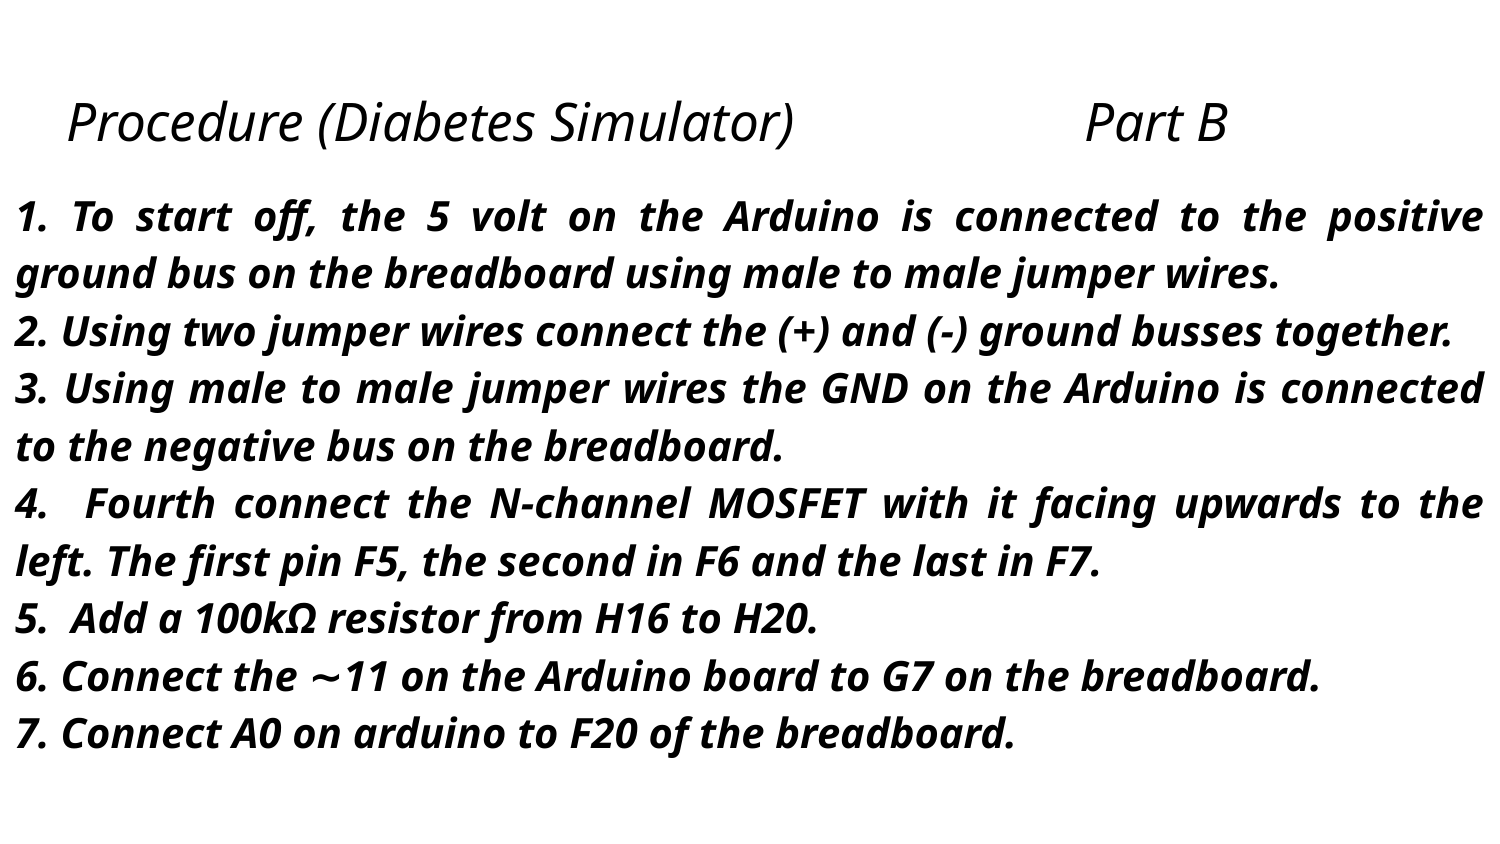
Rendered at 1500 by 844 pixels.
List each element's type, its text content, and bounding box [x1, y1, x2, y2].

title Procedure (Diabetes Simulator) Part B [51, 72, 1449, 167]
list 1. To start off, the 5 volt on the Arduino is connected to the positive ground bus on the breadboard using male to male jumper wires. 2. Using two jumper wires connect the (+) and (-) ground busses together. 3. Using male to male jumper wires the GND on the Arduino is connected to the negative bus on the breadboard. 4. Fourth connect the N-channel MOSFET with it facing upwards to the left. The first pin F5, the second in F6 and the last in F7. 5. Add a 100kΩ resistor from H16 to H20. 6. Connect the ∼11 on the Arduino board to G7 on the breadboard. 7. Connect A0 on arduino to F20 of the breadboard. [0, 166, 1500, 844]
